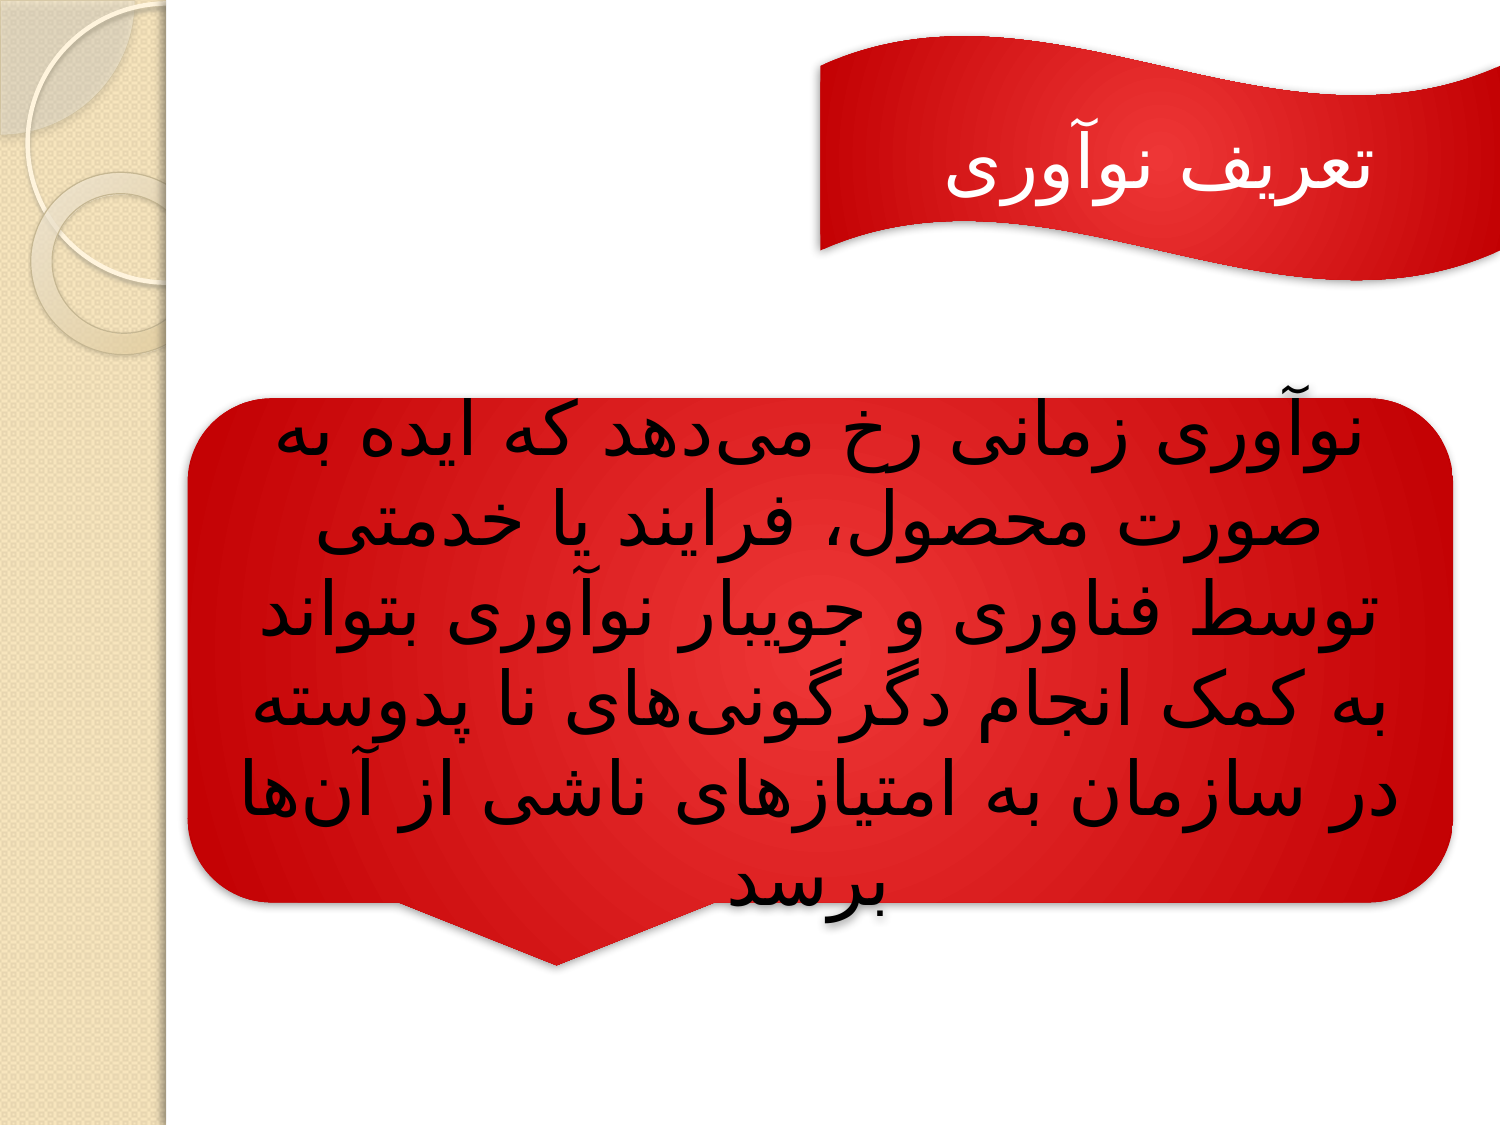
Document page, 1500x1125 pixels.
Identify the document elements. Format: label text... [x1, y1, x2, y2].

text_box تعریف نوآوری [820, 36, 1500, 281]
text_box نوآوری زمانی رخ می‌دهد که ایده به صورت محصول، فرایند یا خدمتی توسط فناوری و جویبار نوآوری بتواند به کمک انجام دگرگونی‌های نا پدوسته در سازمان به امتیاز‌های ناشی از آن‌ها برسد [187, 398, 1454, 966]
